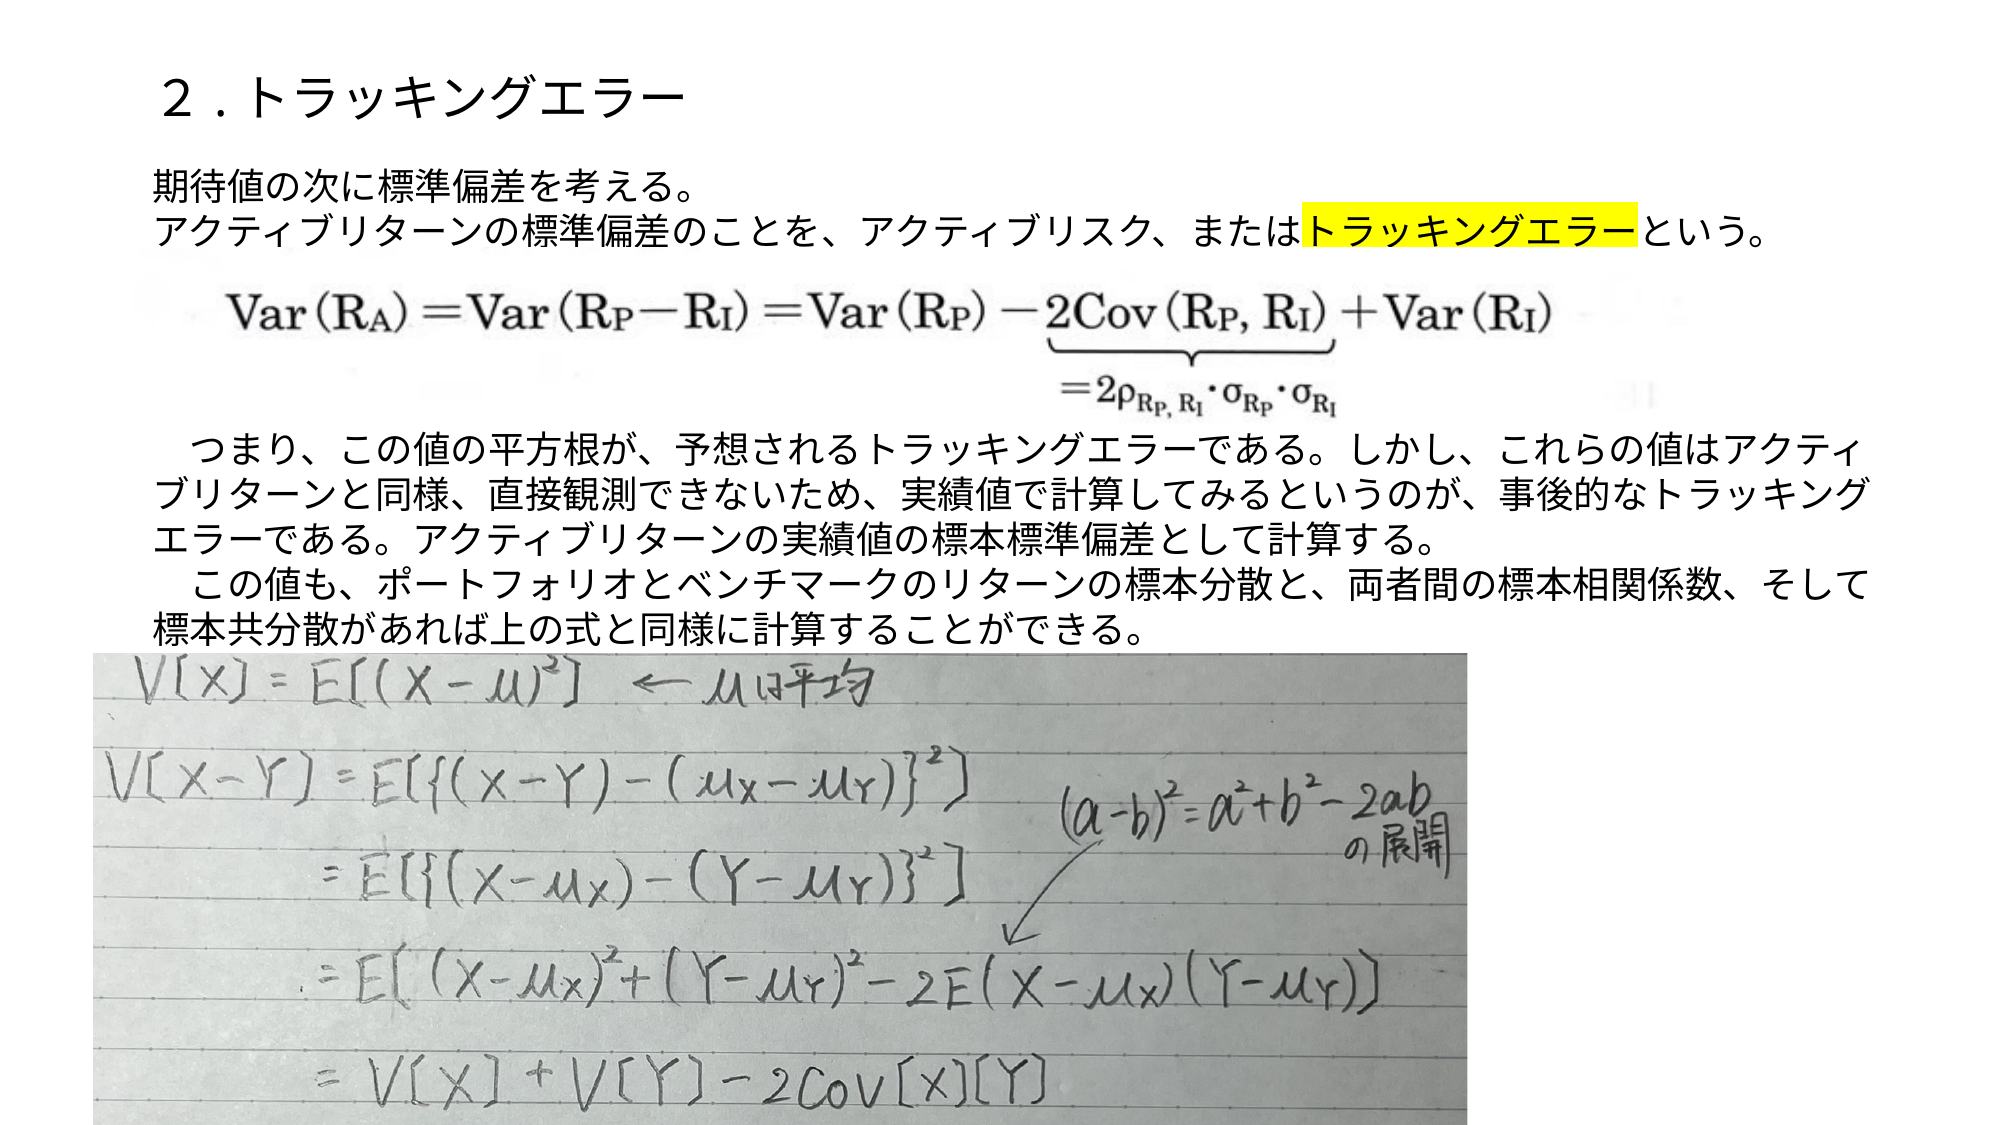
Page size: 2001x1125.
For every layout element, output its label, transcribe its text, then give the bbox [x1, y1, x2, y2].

title ２.トラッキングエラー [137, 0, 1863, 156]
text_box つまり、この値の平方根が、予想されるトラッキングエラーである。しかし、これらの値はアクティブリターンと同様、直接観測できないため、実績値で計算してみるというのが、事後的なトラッキングエラーである。アクティブリターンの実績値の標本標準偏差として計算する。 この値も、ポートフォリオとベンチマークのリターンの標本分散と、両者間の標本相関係数、そして標本共分散があれば上の式と同様に計算することができる。 [137, 418, 1891, 659]
text_box 期待値の次に標準偏差を考える。 アクティブリターンの標準偏差のことを、アクティブリスク、またはトラッキングエラーという。 [137, 156, 1863, 261]
picture [120, 246, 1692, 437]
picture [93, 653, 1468, 1125]
